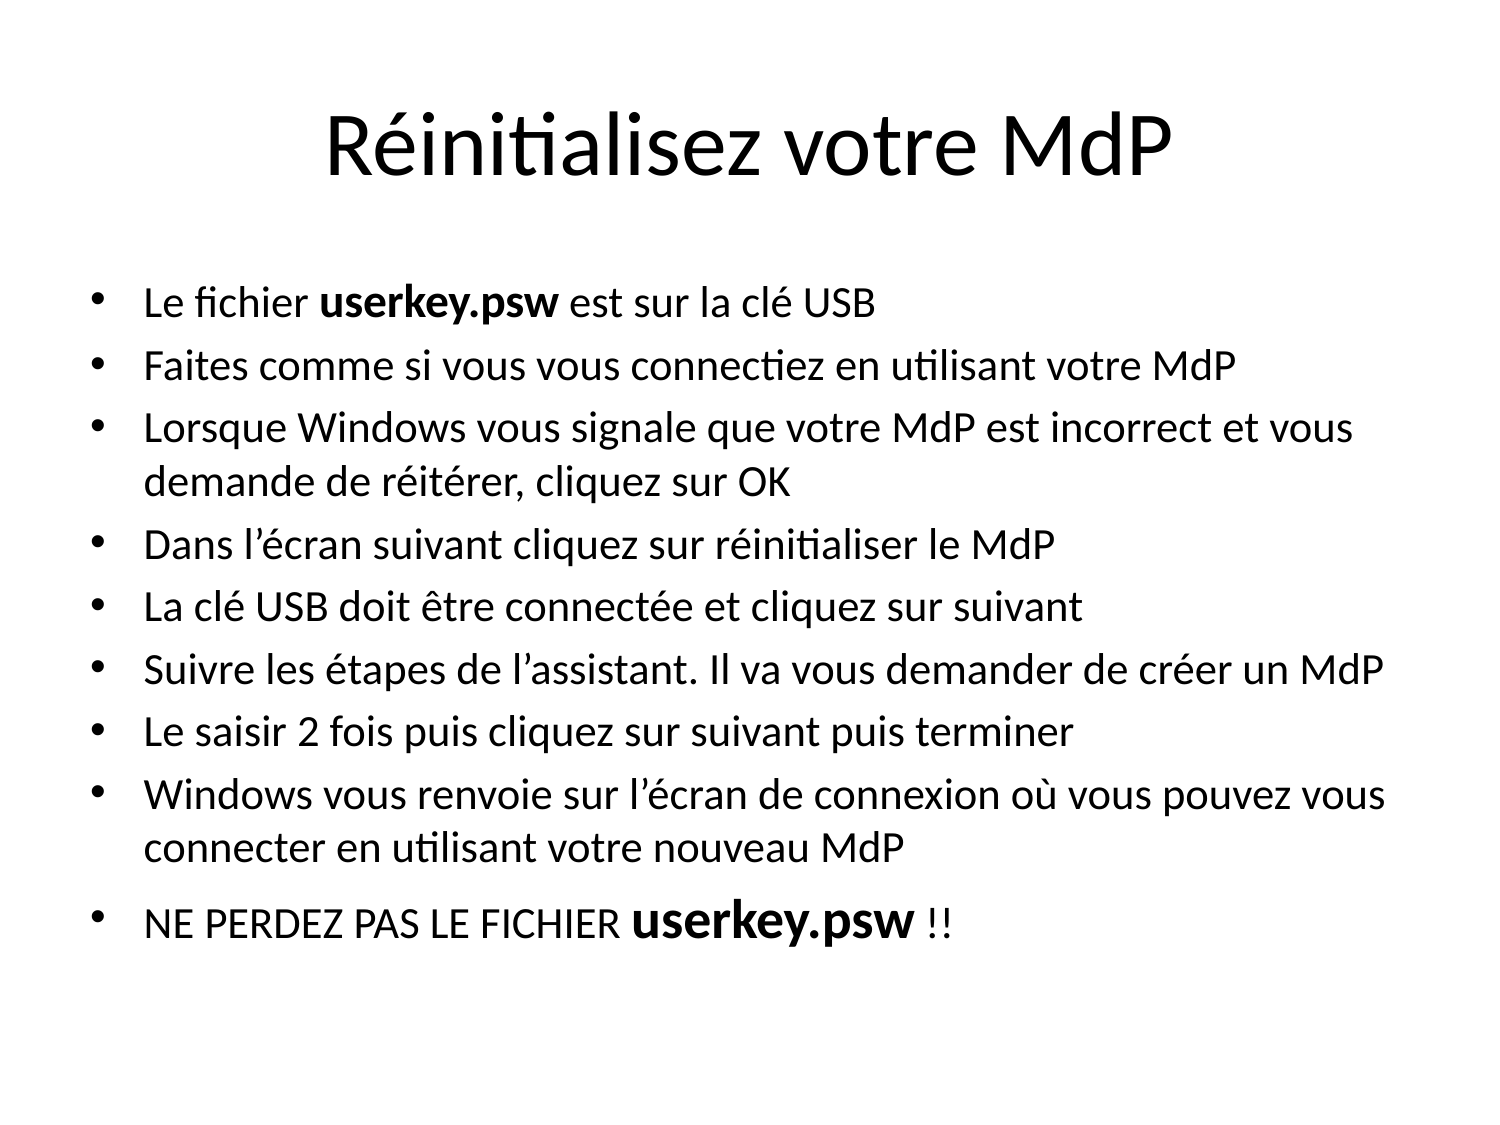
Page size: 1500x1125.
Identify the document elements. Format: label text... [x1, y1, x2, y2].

list Le fichier userkey.psw est sur la clé USB Faites comme si vous vous connectiez en utilisant votre MdP Lorsque Windows vous signale que votre MdP est incorrect et vous demande de réitérer, cliquez sur OK Dans l’écran suivant cliquez sur réinitialiser le MdP La clé USB doit être connectée et cliquez sur suivant Suivre les étapes de l’assistant. Il va vous demander de créer un MdP Le saisir 2 fois puis cliquez sur suivant puis terminer Windows vous renvoie sur l’écran de connexion où vous pouvez vous connecter en utilisant votre nouveau MdP NE PERDEZ PAS LE FICHIER userkey.psw !! [75, 262, 1425, 1005]
title Réinitialisez votre MdP [75, 45, 1425, 233]
